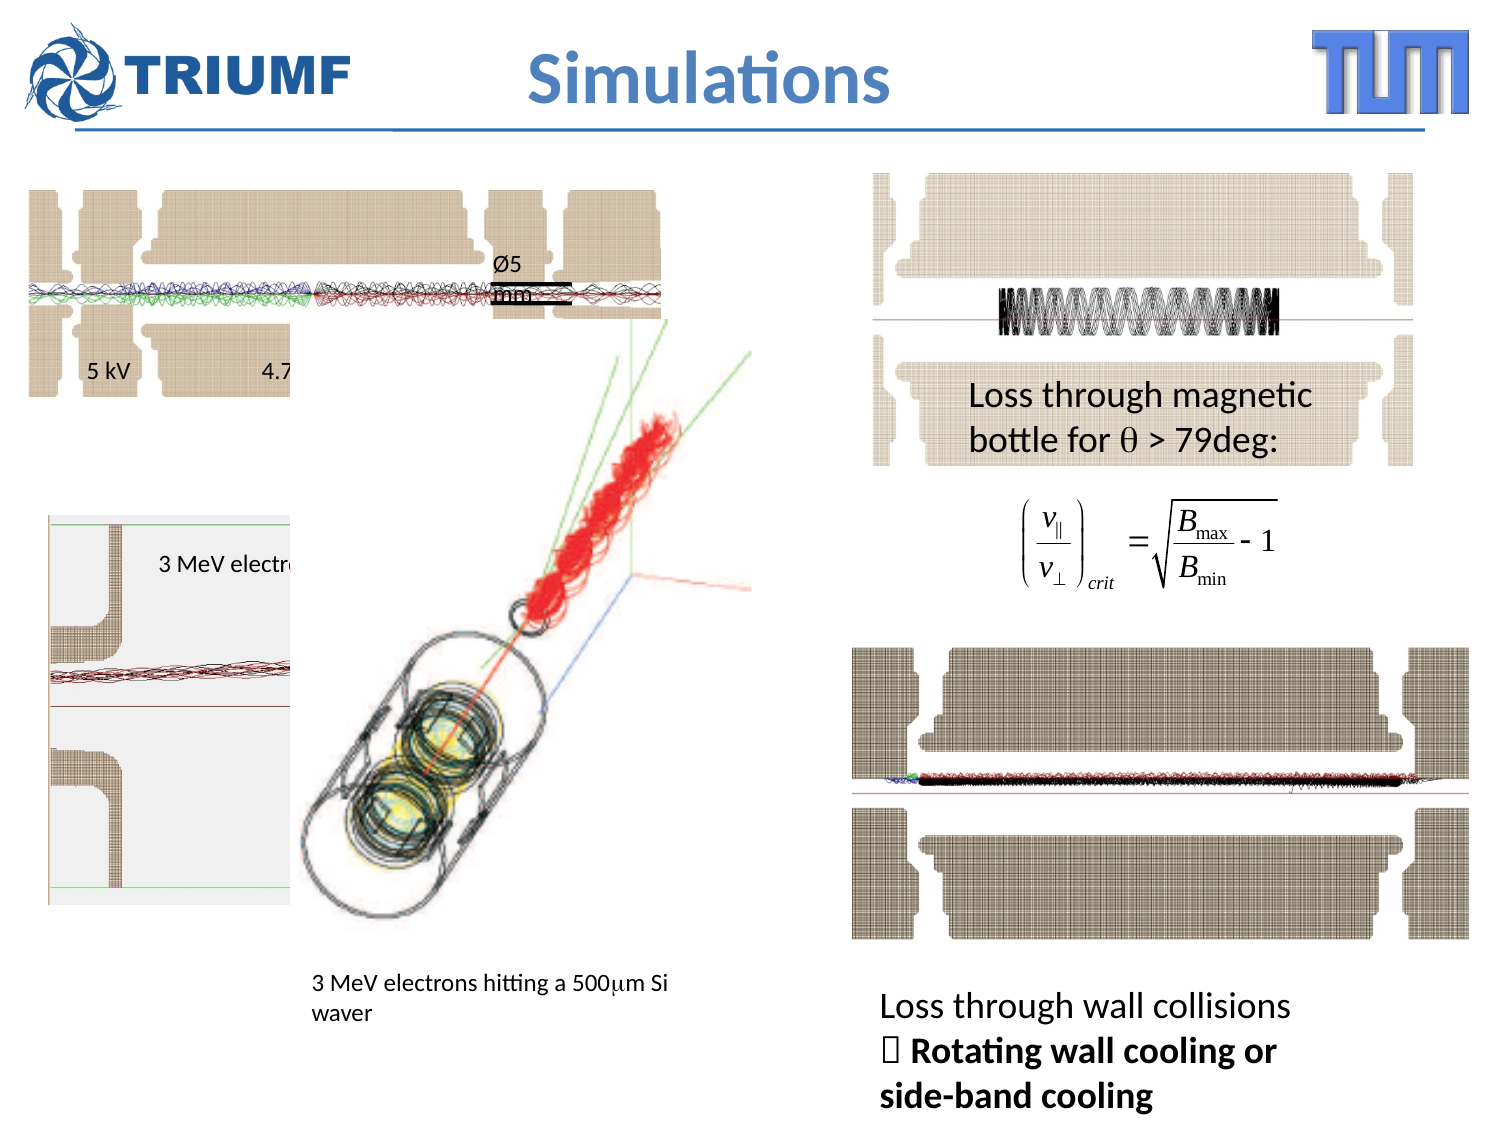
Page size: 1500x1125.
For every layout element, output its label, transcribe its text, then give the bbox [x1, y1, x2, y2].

title Simulations [217, 0, 1203, 169]
picture [852, 636, 1469, 961]
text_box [48, 515, 284, 905]
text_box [27, 190, 661, 398]
text_box 3 MeV electrons hitting a 500mm Si waver [296, 959, 721, 1035]
text_box Loss through wall collisions  Rotating wall cooling or side-band cooling [864, 973, 1355, 1124]
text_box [1015, 492, 1286, 598]
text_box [872, 173, 1413, 469]
picture [1312, 30, 1469, 114]
picture [24, 22, 217, 122]
picture [289, 319, 773, 933]
